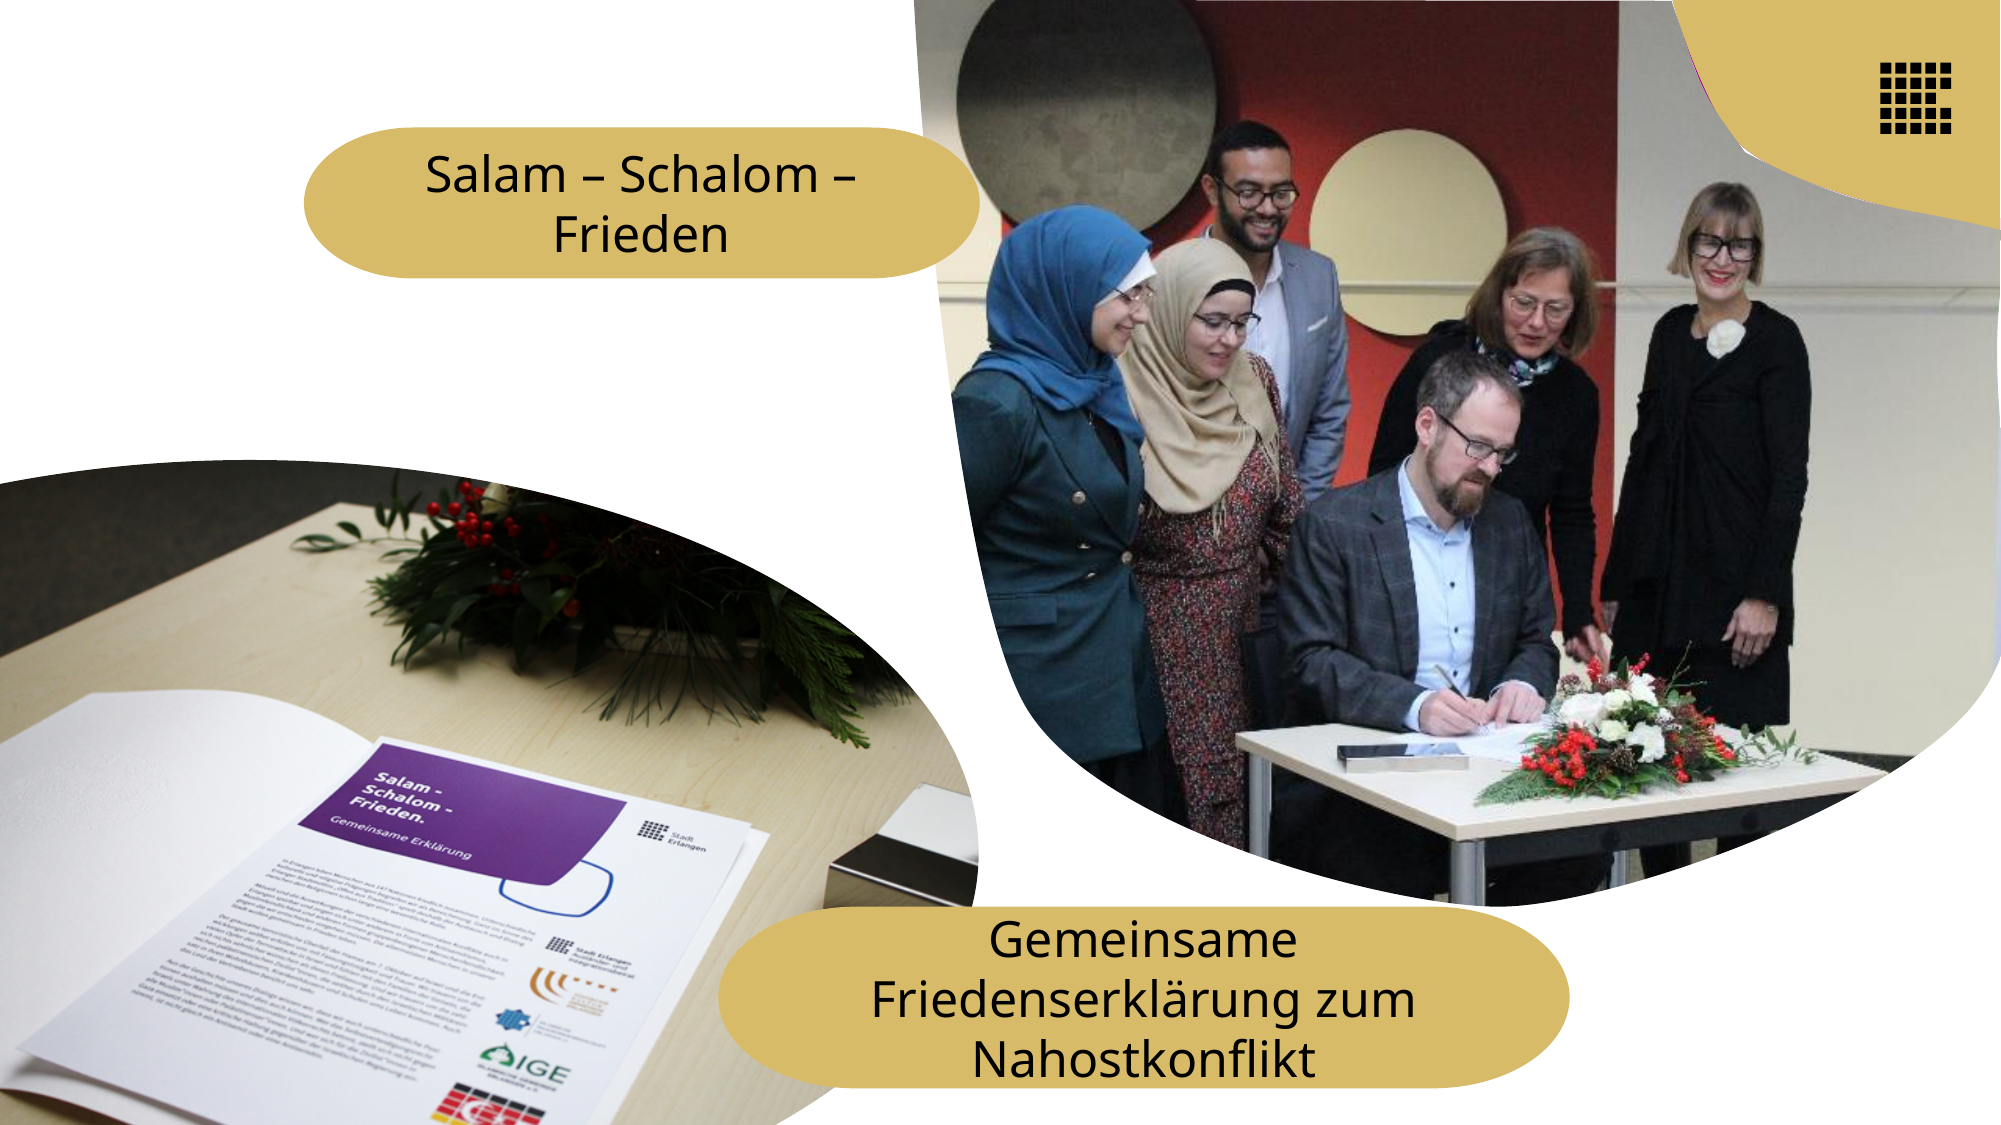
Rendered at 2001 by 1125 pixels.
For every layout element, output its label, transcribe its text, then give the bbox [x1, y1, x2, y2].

text_box Gemeinsame Friedenserklärung zum Nahostkonflikt [979, 907, 1571, 1090]
text_box Salam – Schalom – Frieden [302, 126, 913, 280]
picture [0, 0, 2001, 1125]
